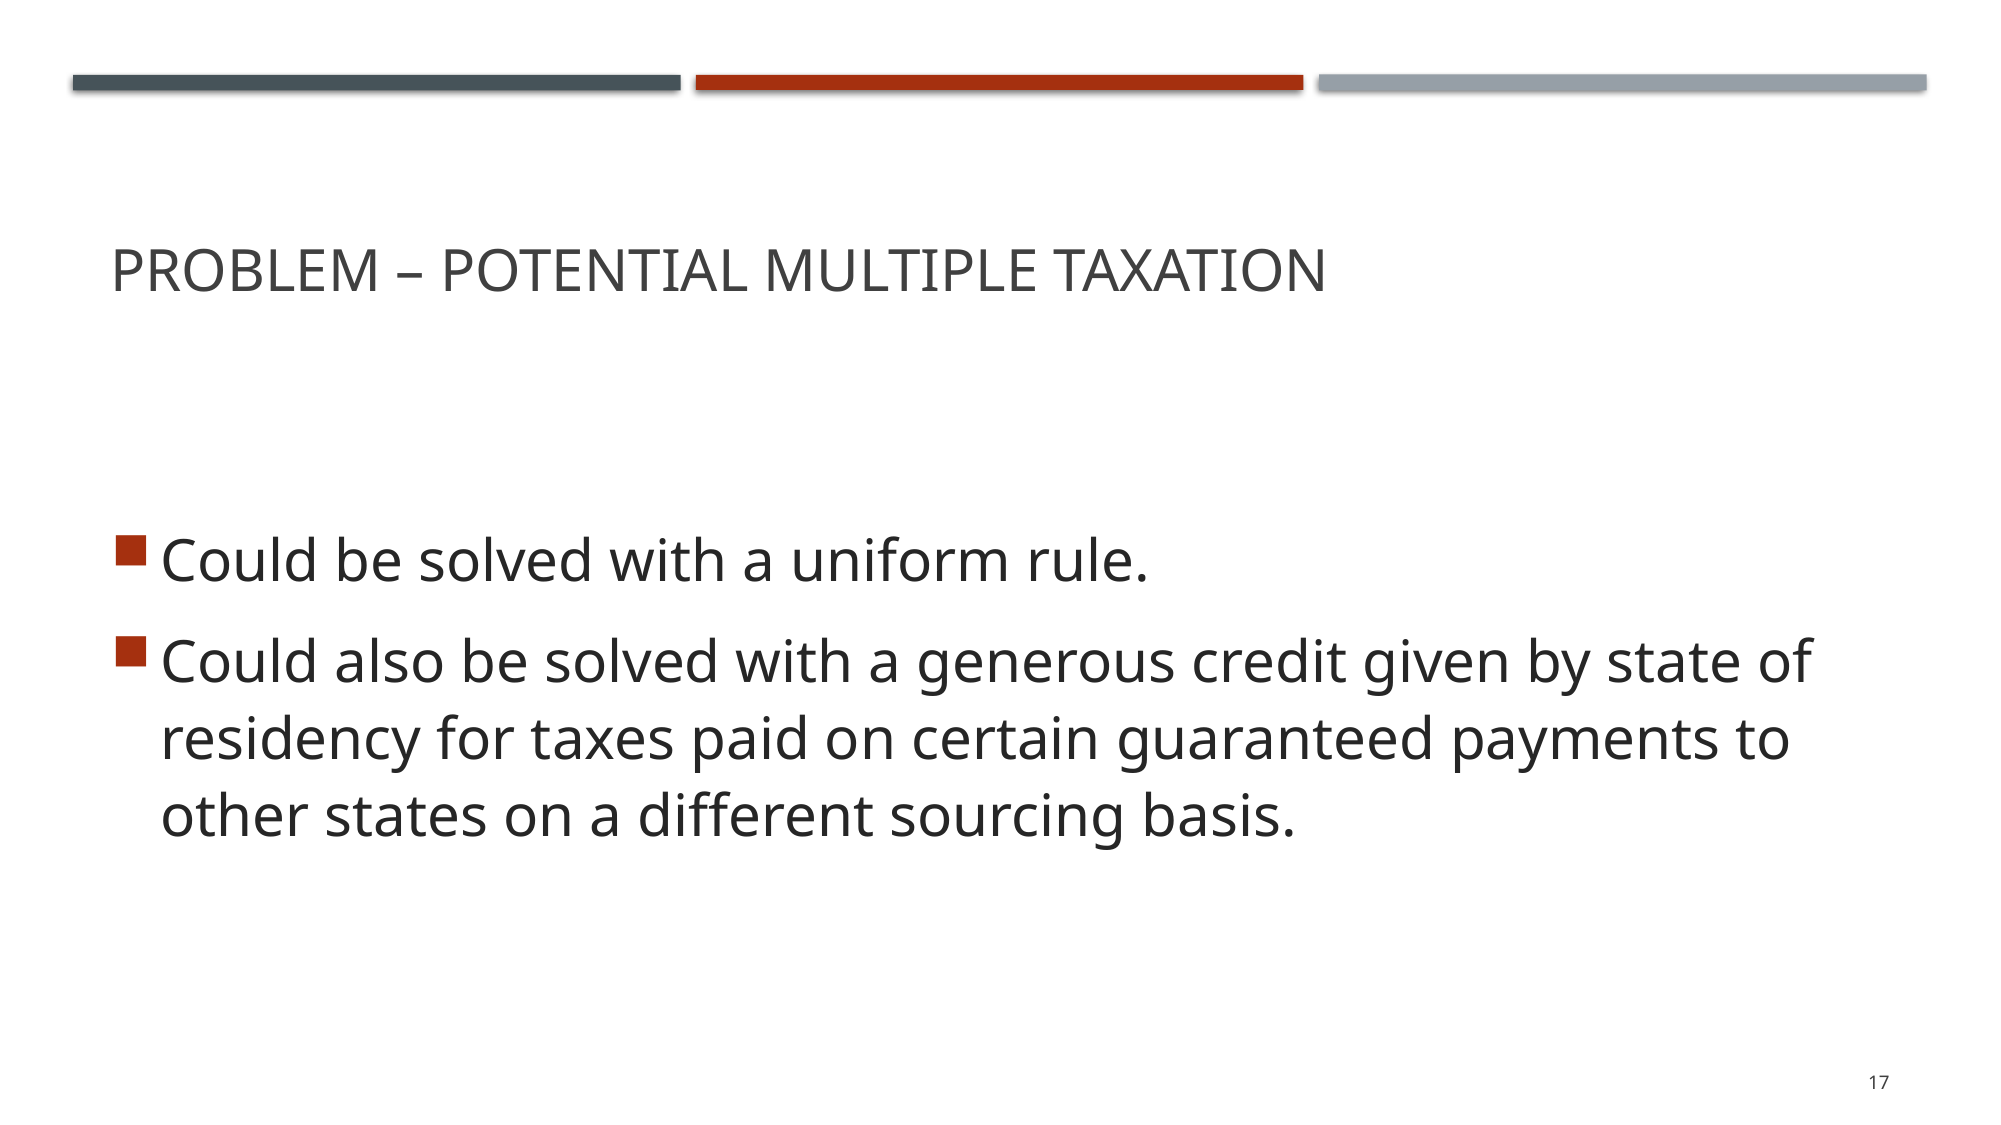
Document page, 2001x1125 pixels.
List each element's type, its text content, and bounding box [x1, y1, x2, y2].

list Could be solved with a uniform rule. Could also be solved with a generous credit given by state of residency for taxes paid on certain guaranteed payments to other states on a different sourcing basis. [95, 383, 1905, 981]
slide_number 17 [1732, 1053, 1905, 1114]
title Problem – Potential multiple taxation [95, 115, 1905, 311]
